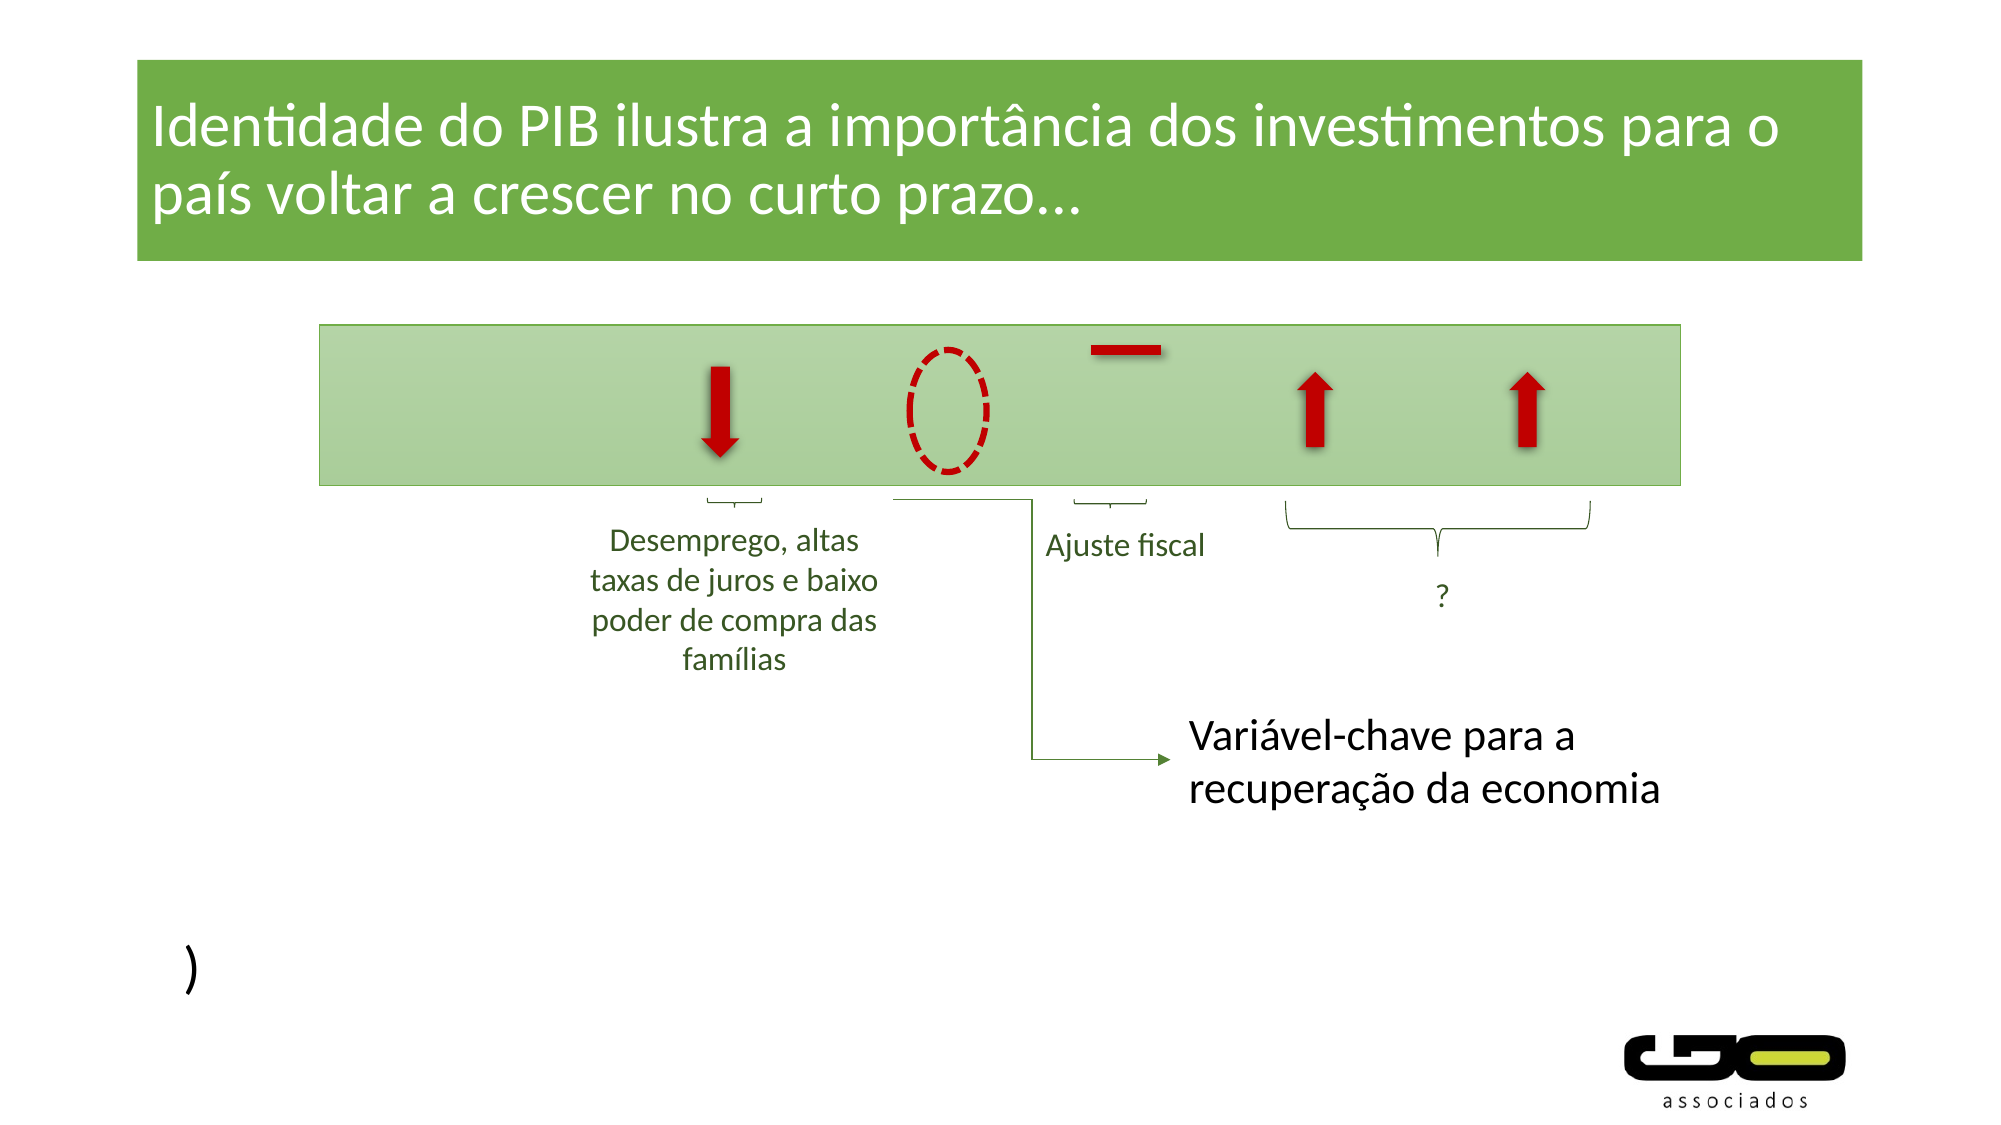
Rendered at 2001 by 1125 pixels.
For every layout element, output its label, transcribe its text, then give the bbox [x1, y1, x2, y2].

text_box [319, 324, 1681, 486]
text_box [701, 366, 740, 458]
text_box [908, 348, 988, 474]
text_box [1509, 371, 1546, 448]
text_box Ajuste fiscal [1171, 515, 1241, 571]
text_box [893, 499, 1171, 760]
text_box ? [1296, 566, 1589, 621]
text_box Variável-chave para a recuperação da economia [1174, 697, 1748, 821]
text_box Desemprego, altas taxas de juros e baixo poder de compra das famílias [573, 510, 893, 685]
text_box [1284, 500, 1591, 557]
text_box [706, 497, 763, 508]
text_box [1297, 371, 1334, 448]
title Identidade do PIB ilustra a importância dos investimentos para o país voltar a crescer no curto prazo... [137, 59, 1863, 261]
picture [1603, 1018, 1866, 1124]
